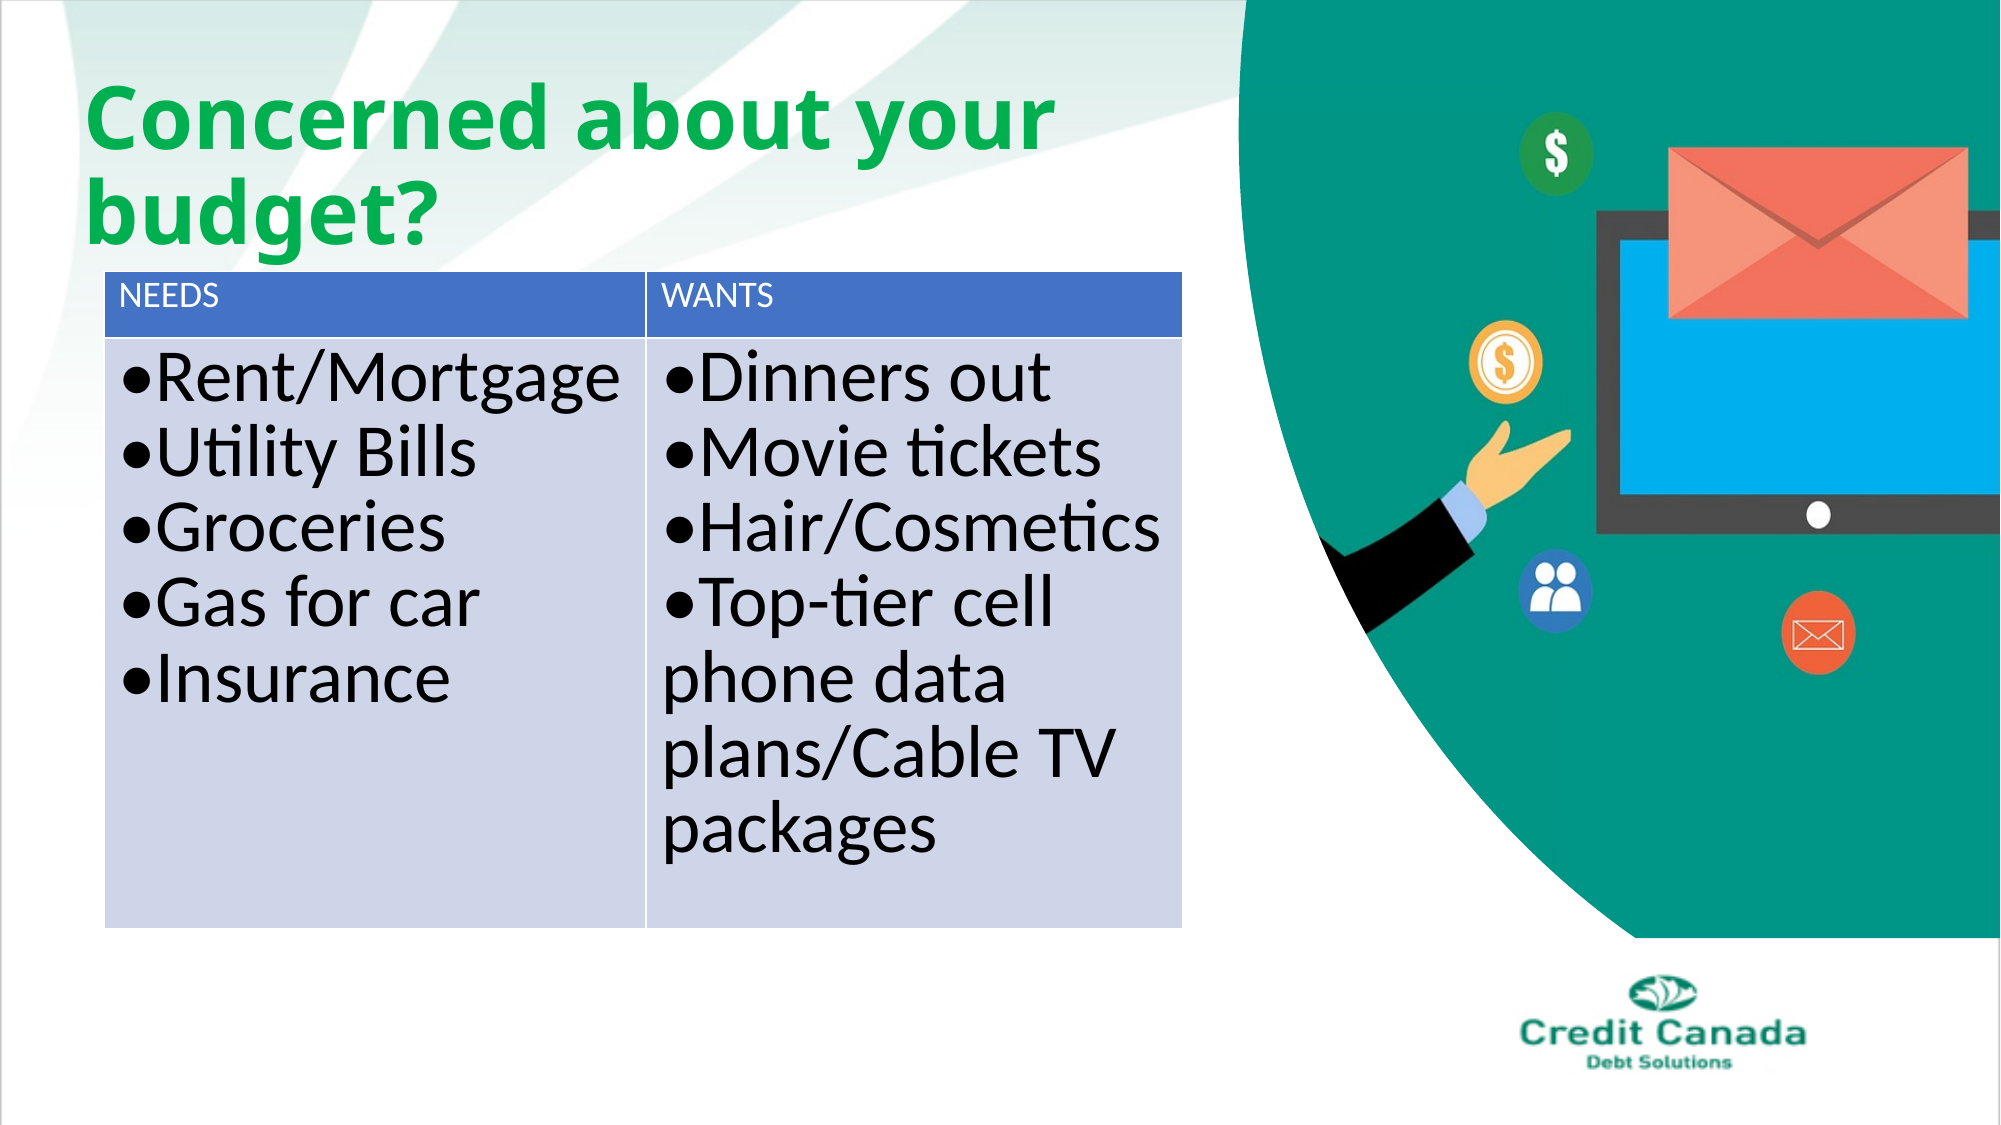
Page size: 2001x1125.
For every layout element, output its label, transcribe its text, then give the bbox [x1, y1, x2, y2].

table_header NEEDS [105, 272, 645, 337]
picture [0, 0, 2001, 1125]
table_cell •Rent/Mortgage •Utility Bills •Groceries •Gas for car •Insurance [105, 339, 645, 928]
table_cell •Dinners out •Movie tickets •Hair/Cosmetics •Top-tier cell phone data plans/Cable TV packages [647, 339, 1182, 928]
title Concerned about your budget? [68, 29, 1218, 308]
table_header WANTS [647, 272, 1182, 337]
